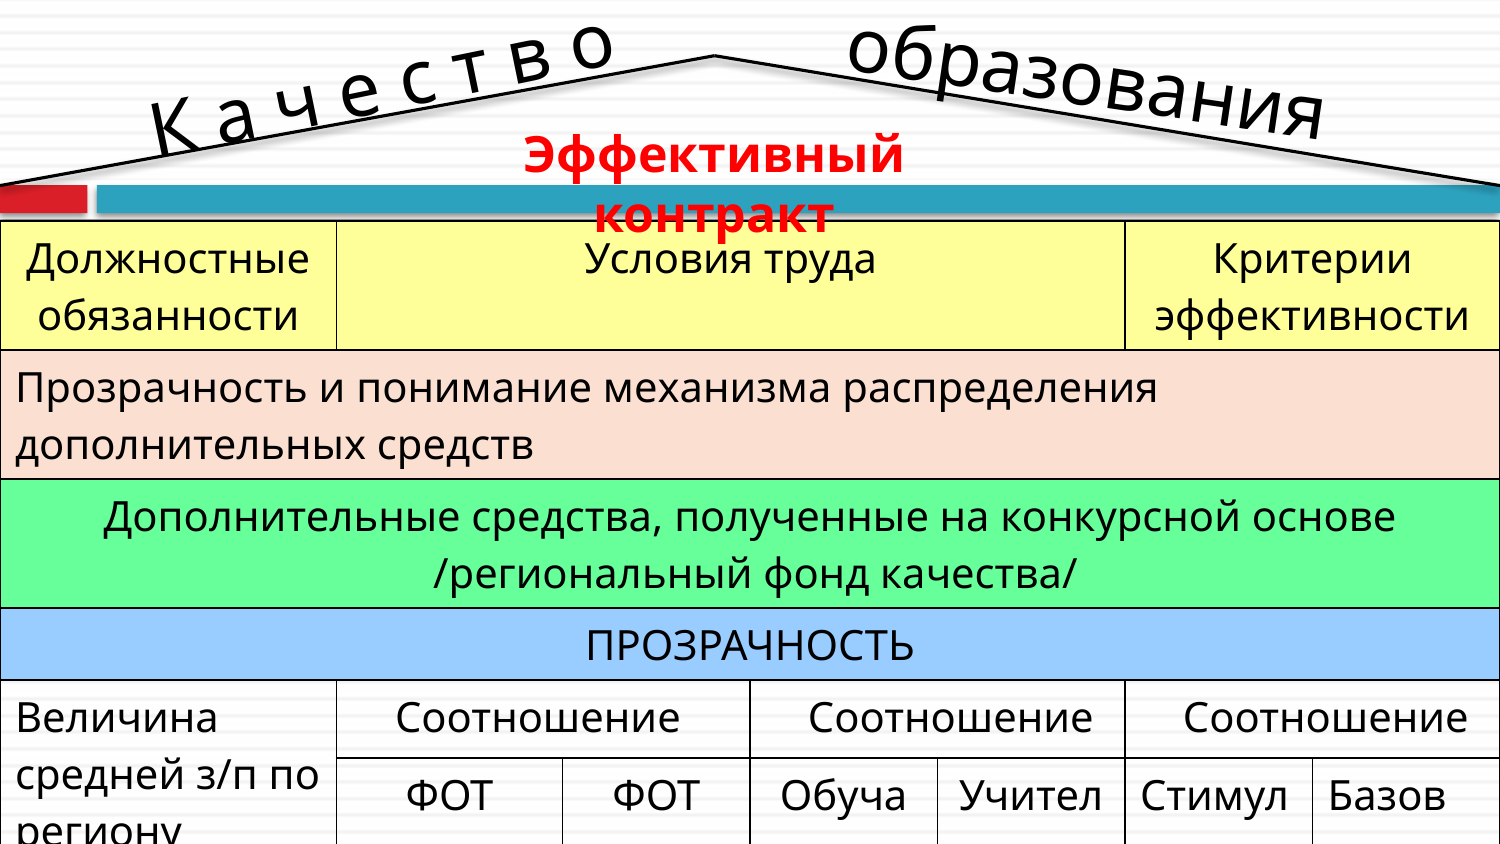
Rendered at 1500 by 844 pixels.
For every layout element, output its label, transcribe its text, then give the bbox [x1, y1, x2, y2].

table_cell Соотношение [337, 681, 749, 757]
table_cell Дополнительные средства, полученные на конкурсной основе /региональный фонд качества/ [1, 480, 1499, 607]
text_box К а ч е с т в о [254, 0, 726, 54]
table_cell ФОТ ост. персон. 30 [563, 759, 749, 844]
table_cell Соотношение [751, 681, 1124, 757]
table_cell Учителя 1 [938, 759, 1124, 844]
table_cell Соотношение [1126, 681, 1499, 757]
text_box Эффективный контракт [395, 196, 1034, 250]
table_header Критерии эффективности [1126, 222, 1499, 349]
table_cell Величина средней з/п по региону [1, 681, 336, 844]
table_header Должностные обязанности [1, 222, 336, 349]
table_header Условия труда [337, 222, 1124, 349]
table_cell Стимулирование 30 [1126, 759, 1312, 844]
table_cell ФОТ основ персонал 70 [337, 759, 562, 844]
text_box образования [831, 0, 1300, 54]
table_cell Базов часть 70 [1313, 759, 1499, 844]
table_cell Прозрачность и понимание механизма распределения дополнительных средств [1, 351, 1499, 478]
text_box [714, 55, 1500, 186]
table_cell ПРОЗРАЧНОСТЬ [1, 609, 1499, 679]
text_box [0, 55, 713, 186]
table_cell Обучающиеся 16 [751, 759, 937, 844]
